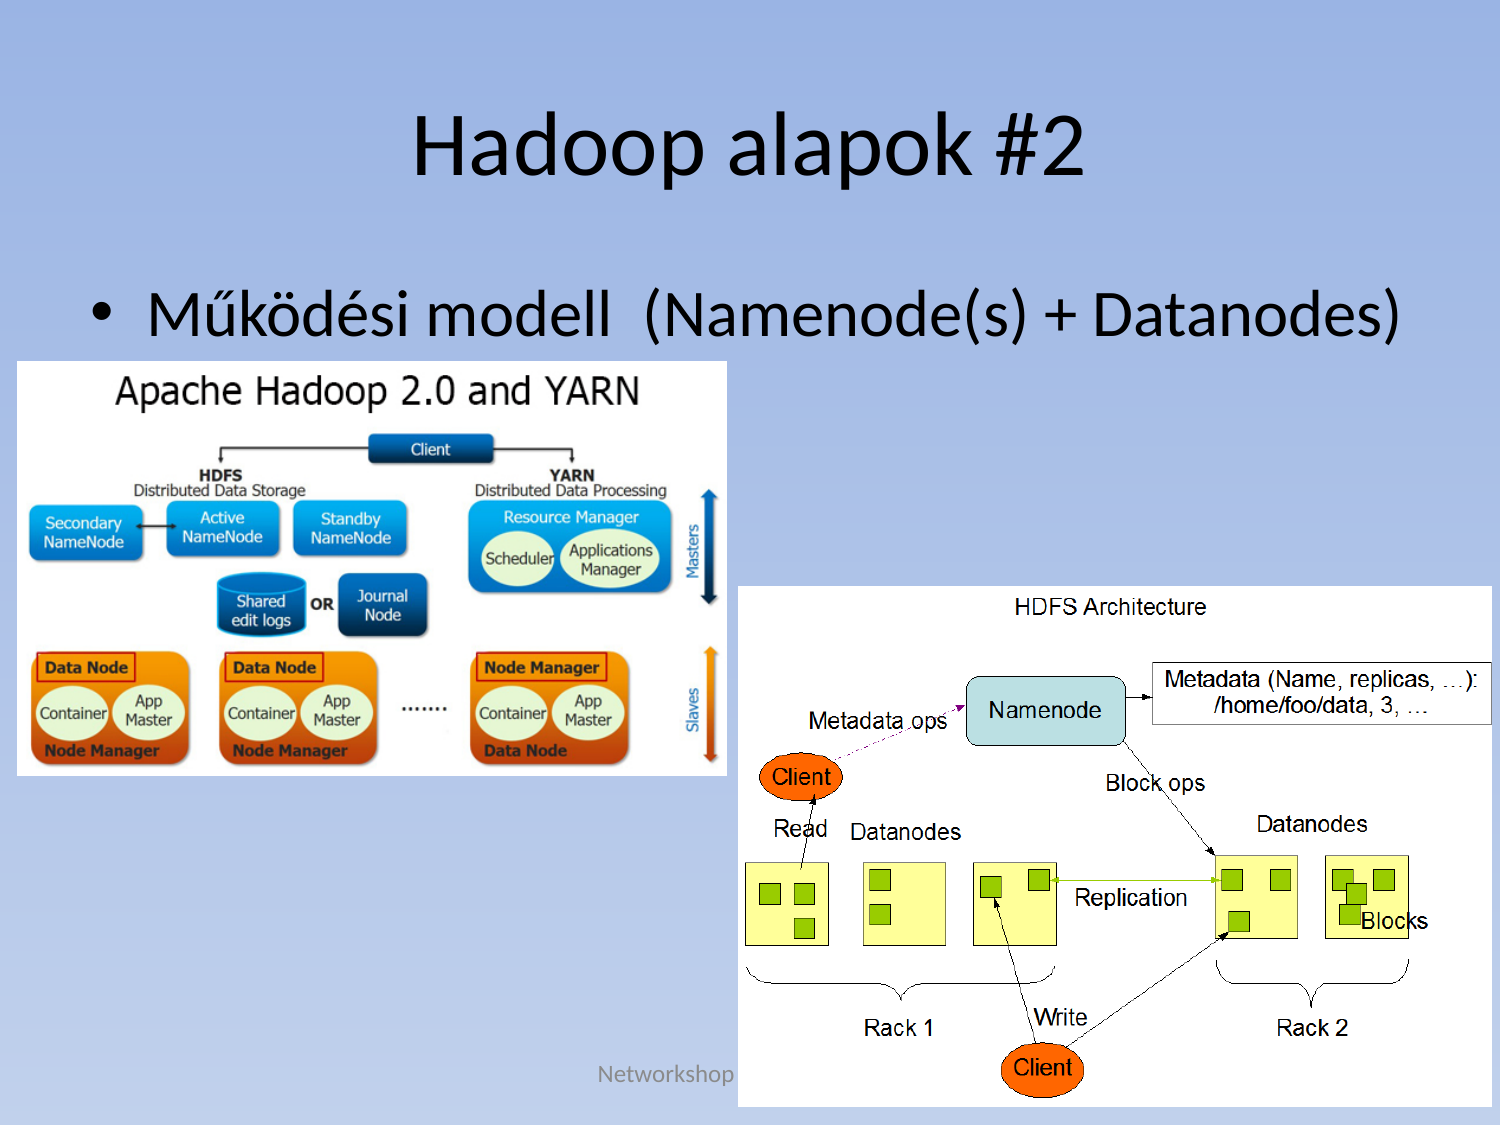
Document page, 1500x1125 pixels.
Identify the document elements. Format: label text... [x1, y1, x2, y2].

title Hadoop alapok #2 [75, 45, 1425, 233]
picture [738, 585, 1492, 1107]
list Működési modell (Namenode(s) + Datanodes) [75, 262, 1425, 1005]
footer Networkshop 2016, Debrecen [512, 1042, 733, 1103]
picture [17, 361, 727, 776]
